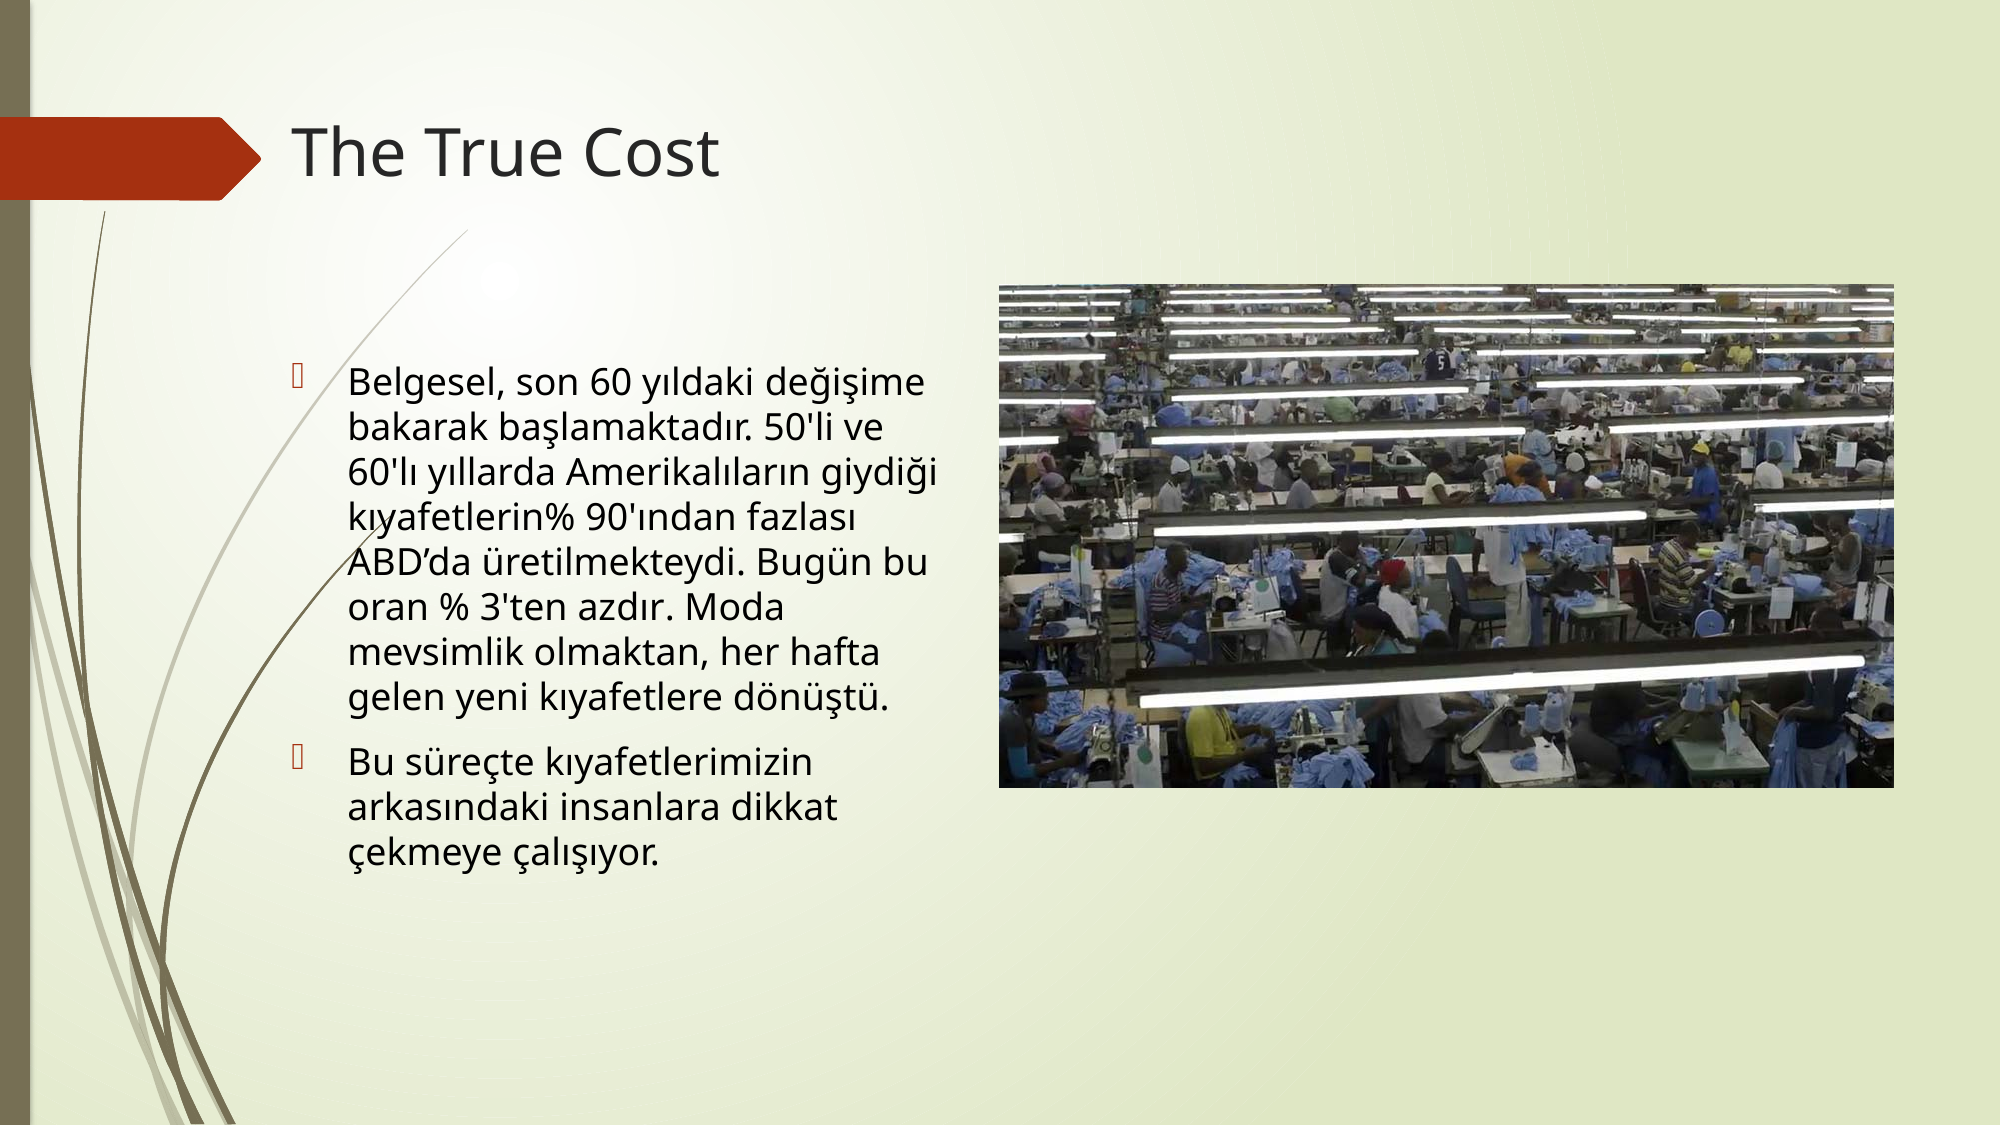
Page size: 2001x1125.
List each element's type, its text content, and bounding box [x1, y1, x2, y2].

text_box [395, 37, 468, 1125]
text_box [4, 0, 392, 1125]
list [999, 284, 1894, 788]
title The True Cost [472, 102, 956, 313]
list Belgesel, son 60 yıldaki değişime bakarak başlamaktadır. 50'li ve 60'lı yıllarda Amerikalıların giydiği kıyafetlerin% 90'ından fazlası ABD’da üretilmekteydi. Bugün bu oran % 3'ten azdır. Moda mevsimlik olmaktan, her hafta gelen yeni kıyafetlere dönüştü. Bu süreçte kıyafetlerimizin arkasındaki insanlara dikkat çekmeye çalışıyor. [472, 350, 956, 970]
